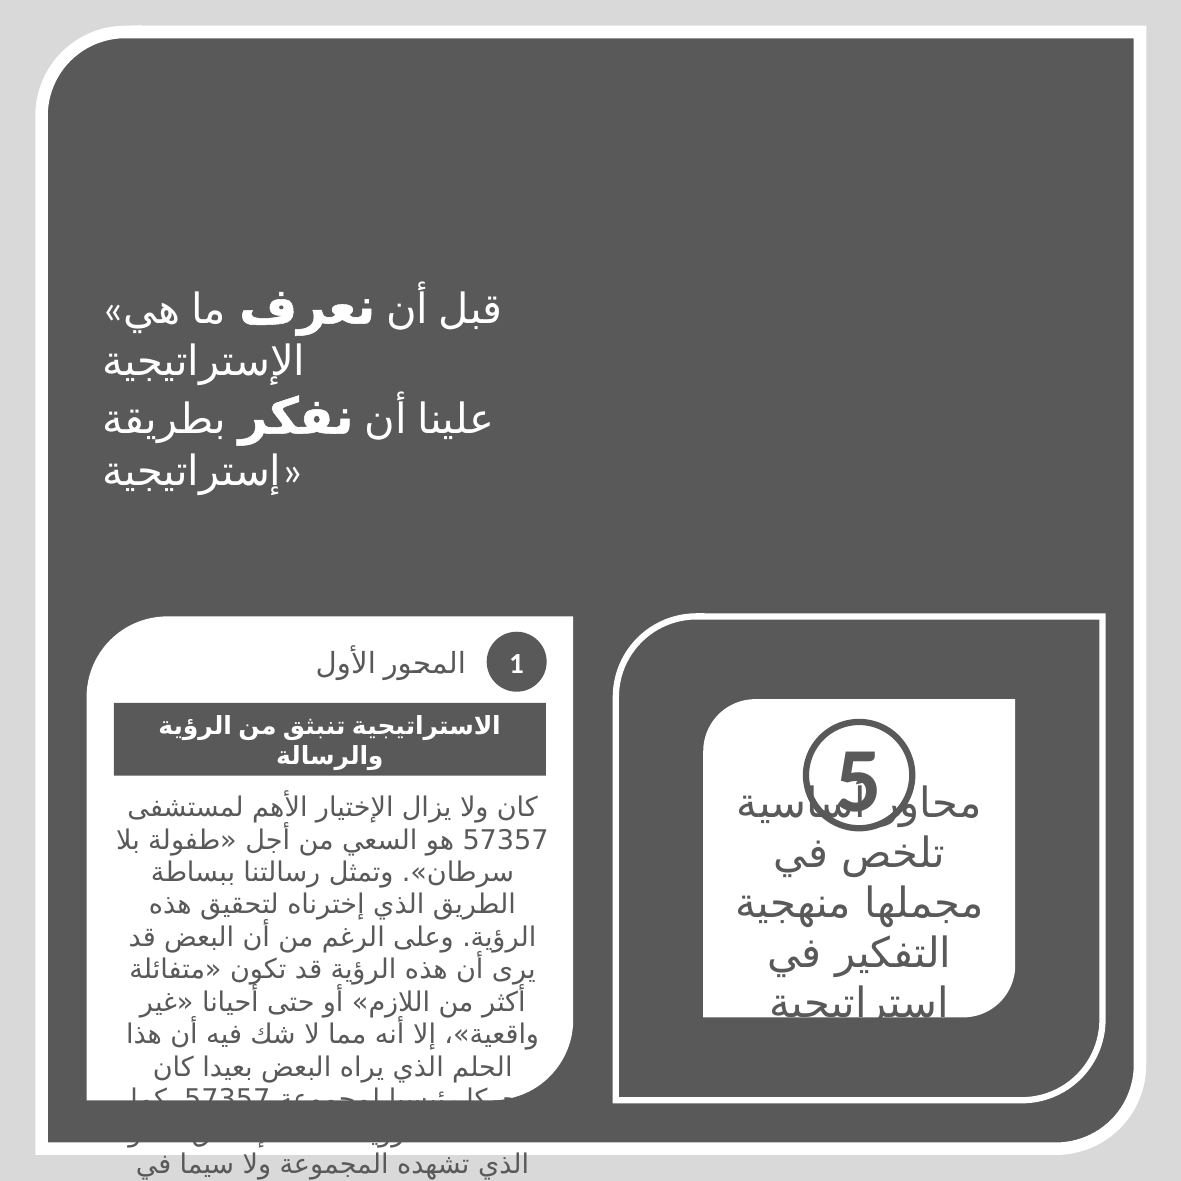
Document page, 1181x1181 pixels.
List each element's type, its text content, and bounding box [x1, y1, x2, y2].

text_box «قبل أن نعرف ما هي الإستراتيجية علينا أن نفكر بطريقة إستراتيجية» [87, 266, 678, 501]
text_box [40, 30, 1142, 1150]
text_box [86, 616, 574, 1101]
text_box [615, 616, 1103, 1101]
